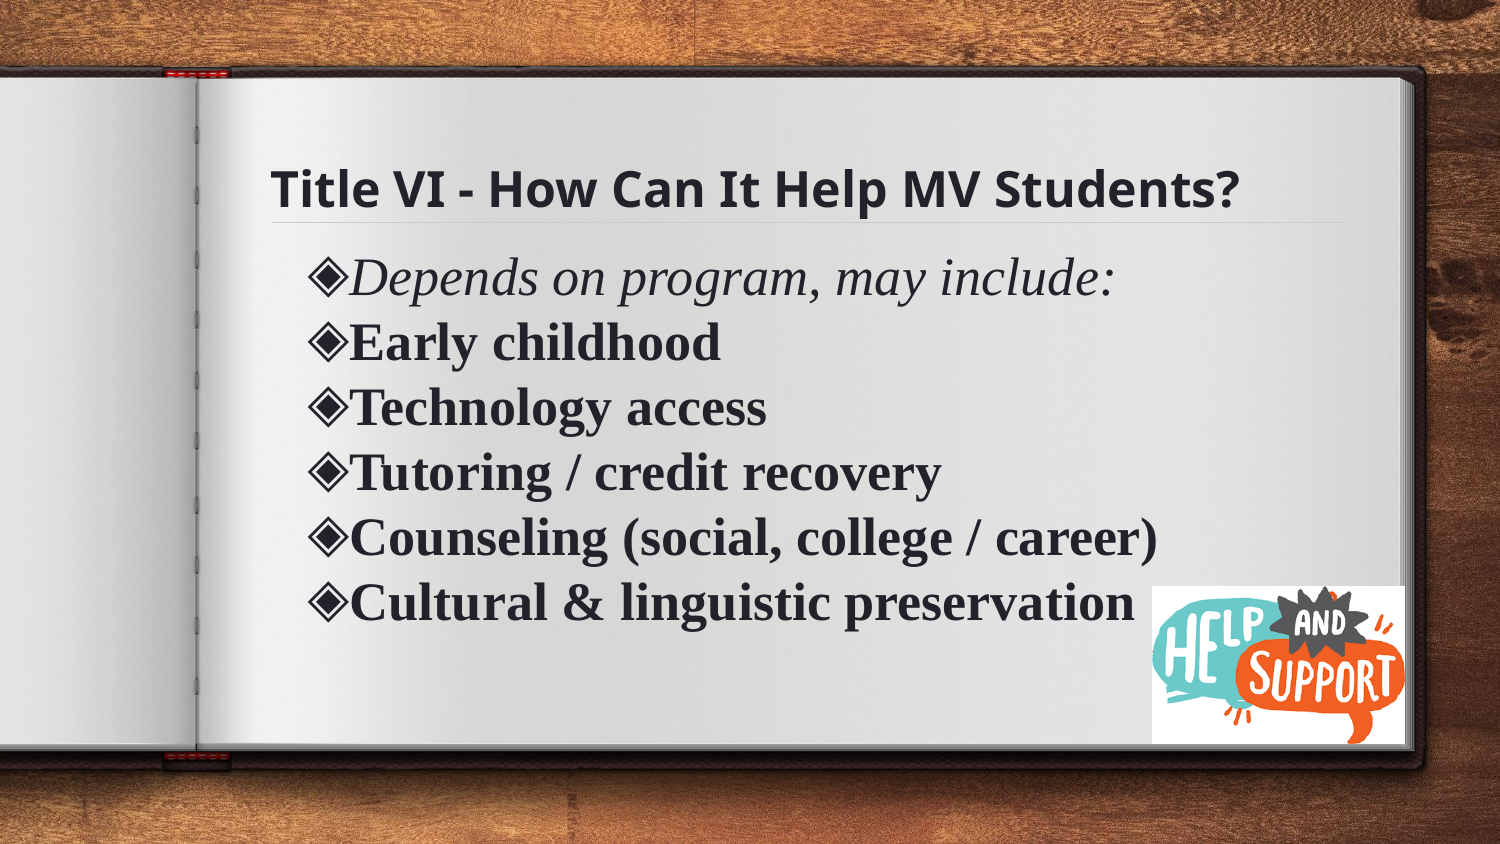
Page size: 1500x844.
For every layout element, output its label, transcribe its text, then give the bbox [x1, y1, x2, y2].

picture [0, 0, 1500, 844]
list Depends on program, may include: Early childhood Technology access Tutoring / credit recovery Counseling (social, college / career) Cultural & linguistic preservation [255, 226, 1341, 726]
title Title VI - How Can It Help MV Students? [255, 117, 1341, 226]
